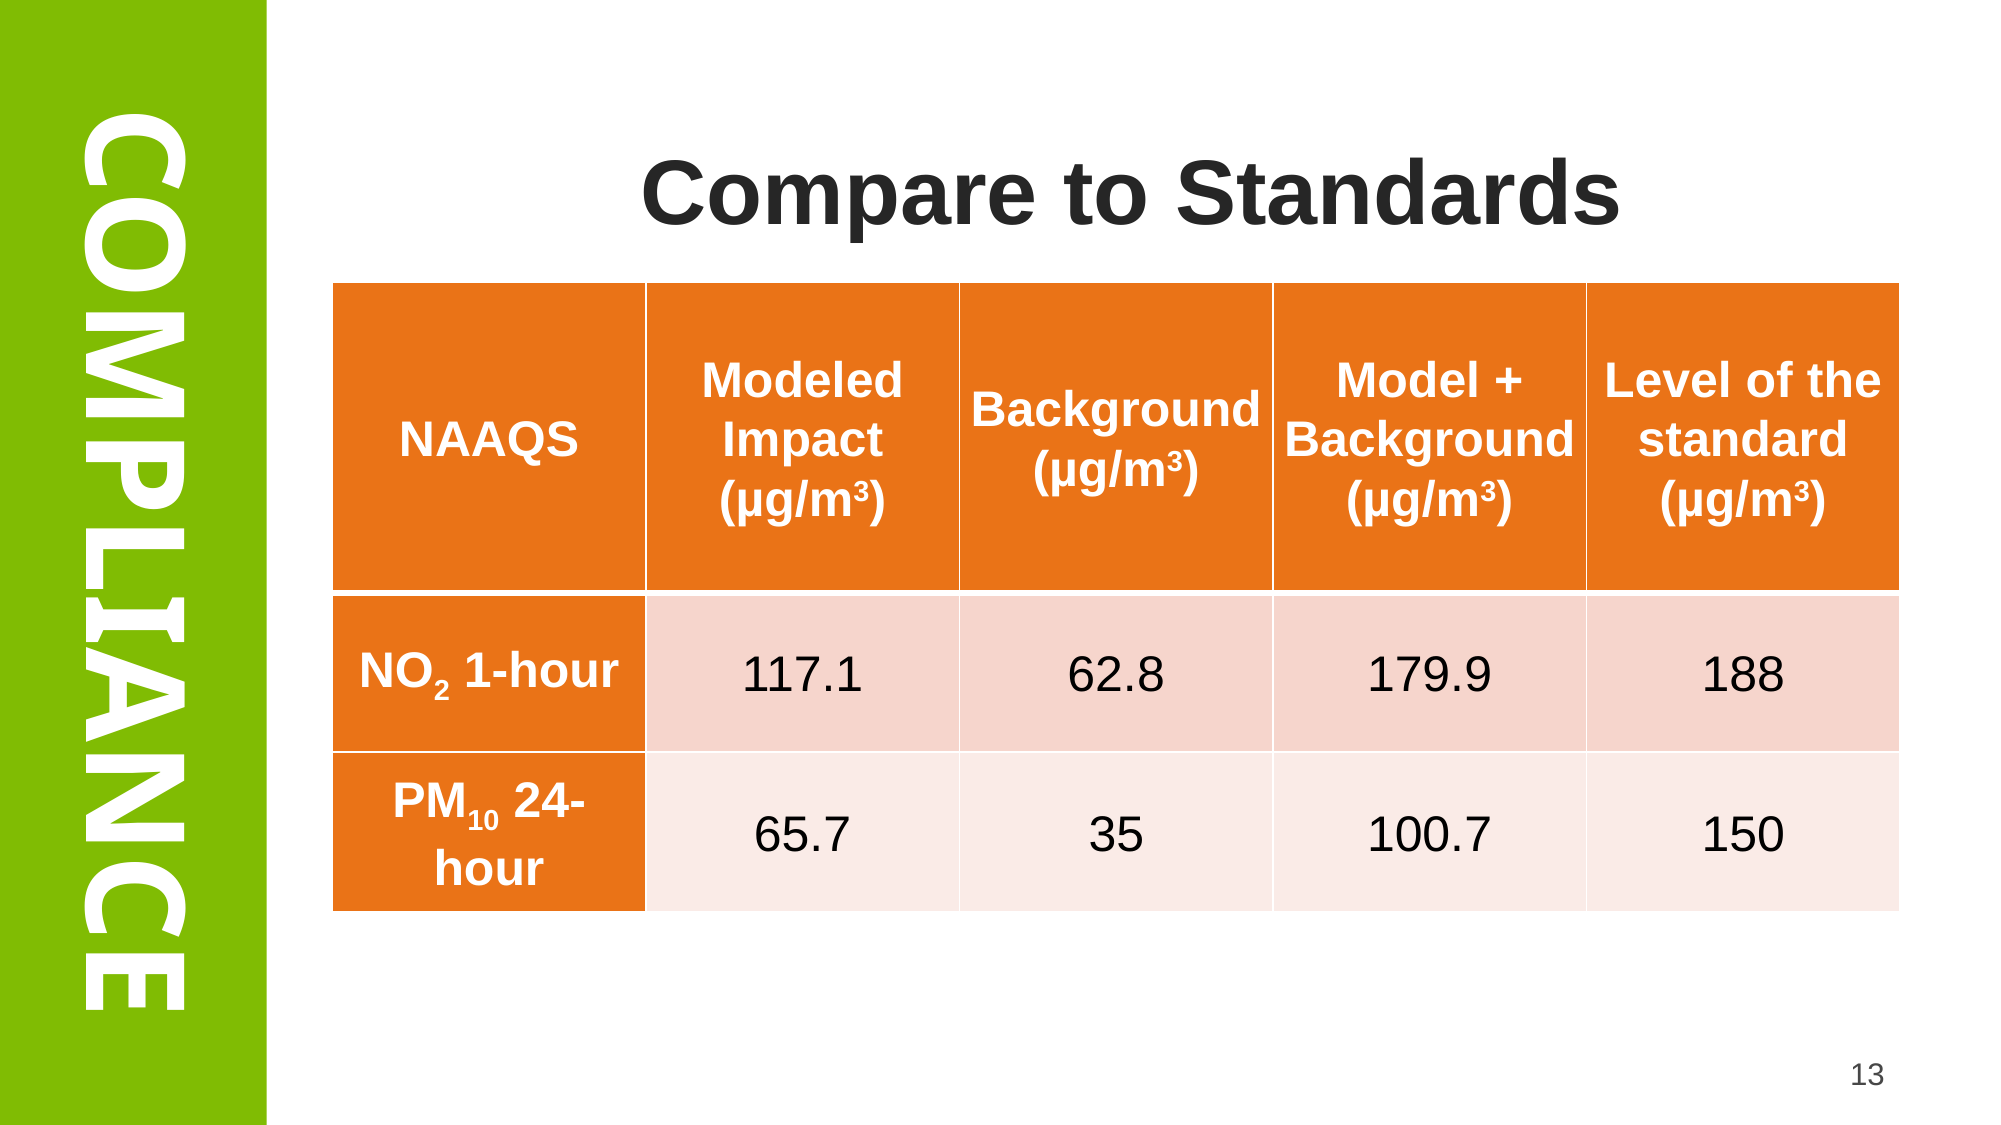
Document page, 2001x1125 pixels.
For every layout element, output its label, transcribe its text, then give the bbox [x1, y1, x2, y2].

table_header Model + Background (µg/m3) [1274, 283, 1586, 590]
table_cell 35 [960, 753, 1272, 911]
table_header NAAQS [333, 283, 645, 590]
table_cell 65.7 [647, 753, 959, 911]
table_cell 150 [1587, 753, 1899, 911]
table_cell 117.1 [647, 596, 959, 751]
list Compare to Standards [355, 37, 1900, 281]
title compliance [16, 22, 267, 1103]
table_cell 179.9 [1274, 596, 1586, 751]
table_header Background (µg/m3) [960, 283, 1272, 590]
table_cell 188 [1587, 596, 1899, 751]
slide_number 13 [1433, 1042, 1900, 1103]
table_header Level of the standard (µg/m3) [1587, 283, 1899, 590]
table_cell 100.7 [1274, 753, 1586, 911]
table_header Modeled Impact (µg/m3) [647, 283, 959, 590]
table_cell PM10 24-hour [333, 753, 645, 911]
table_cell 62.8 [960, 596, 1272, 751]
table_cell NO2 1-hour [333, 596, 645, 751]
